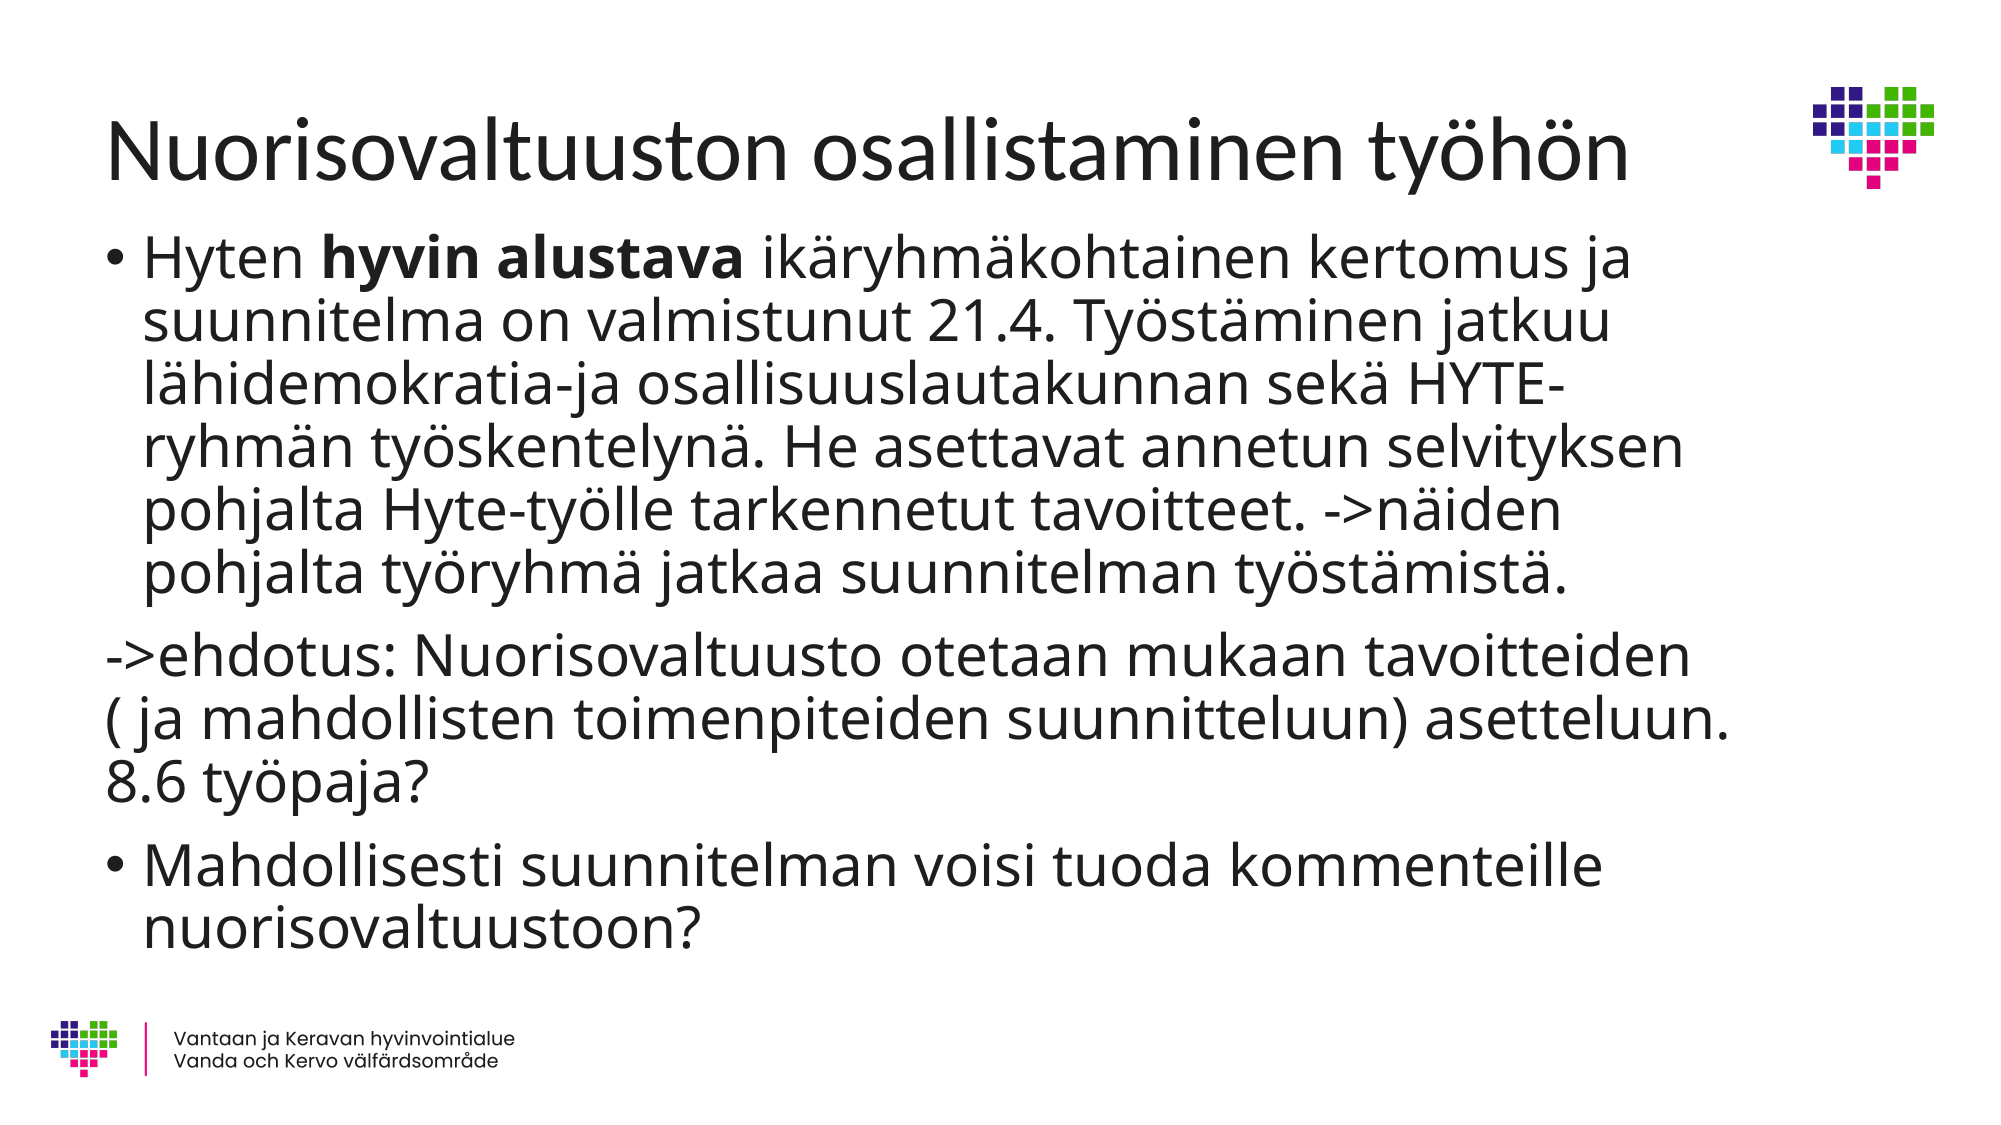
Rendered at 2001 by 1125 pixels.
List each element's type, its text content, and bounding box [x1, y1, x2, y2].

picture [1813, 87, 1934, 189]
list Hyten hyvin alustava ikäryhmäkohtainen kertomus ja suunnitelma on valmistunut 21.4. Työstäminen jatkuu lähidemokratia-ja osallisuuslautakunnan sekä HYTE-ryhmän työskentelynä. He asettavat annetun selvityksen pohjalta Hyte-työlle tarkennetut tavoitteet. ->näiden pohjalta työryhmä jatkaa suunnitelman työstämistä. ->ehdotus: Nuorisovaltuusto otetaan mukaan tavoitteiden ( ja mahdollisten toimenpiteiden suunnitteluun) asetteluun. 8.6 työpaja? Mahdollisesti suunnitelman voisi tuoda kommenteille nuorisovaltuustoon? [90, 221, 1774, 984]
picture [23, 993, 542, 1105]
title Nuorisovaltuuston osallistaminen työhön [90, 87, 1774, 209]
